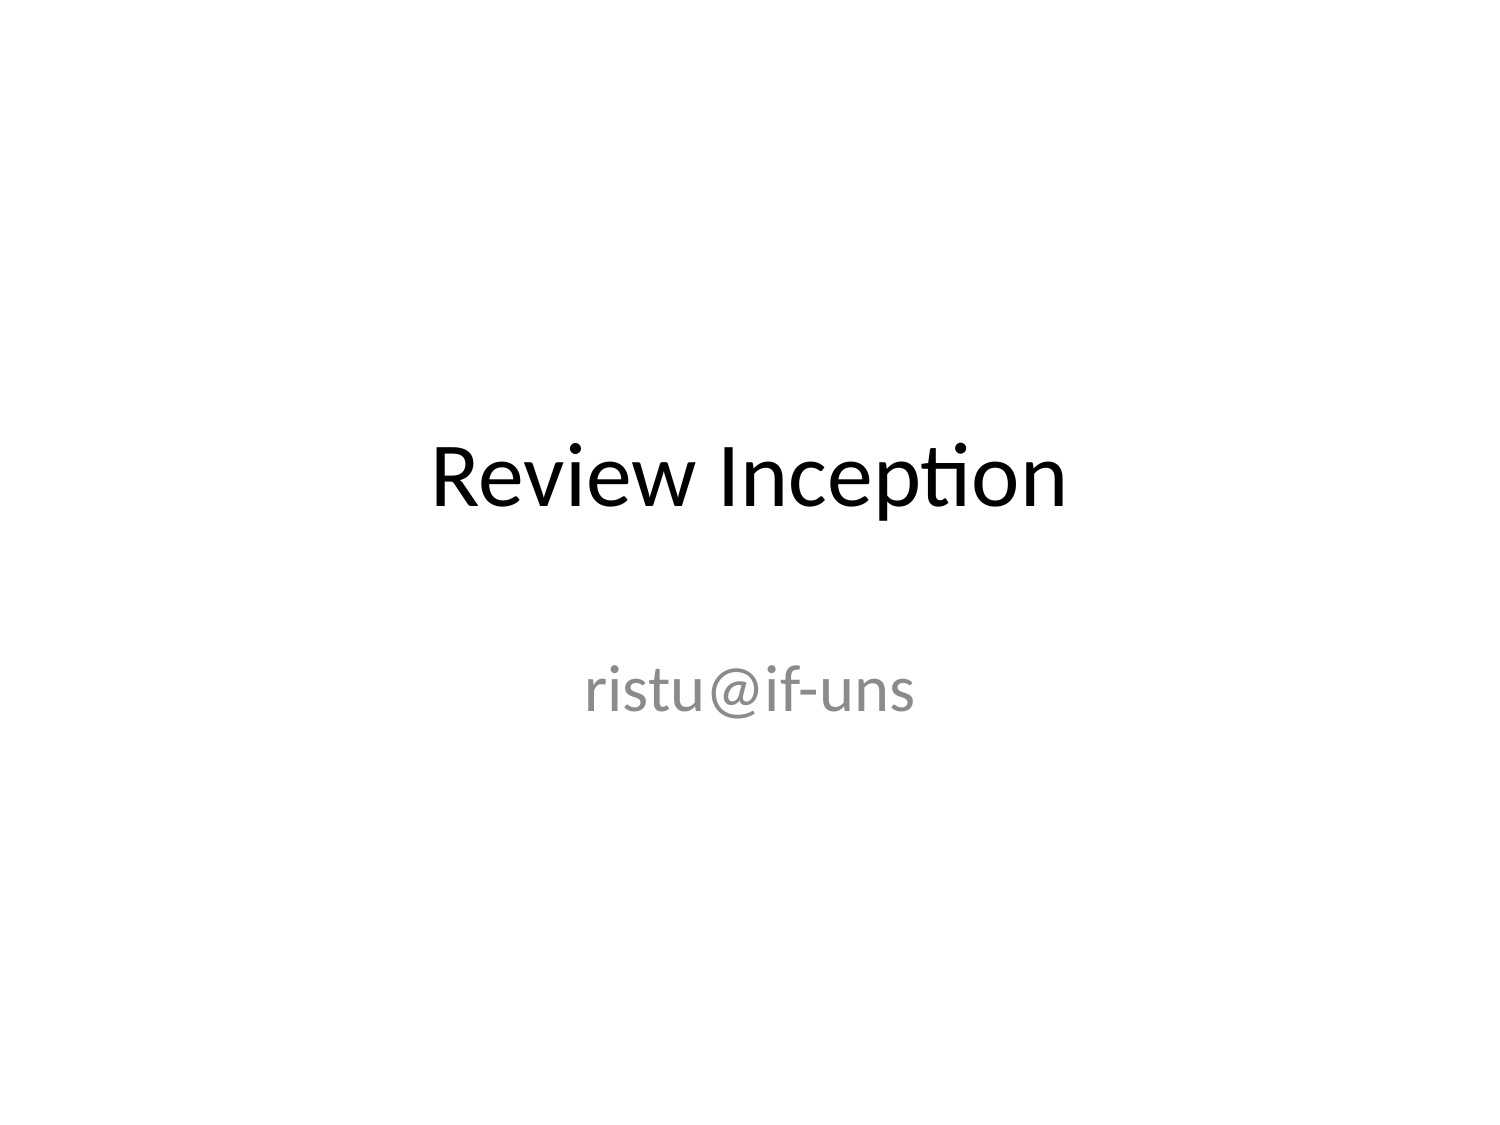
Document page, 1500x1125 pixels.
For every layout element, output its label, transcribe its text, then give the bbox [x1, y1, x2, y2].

title Review Inception [112, 349, 1388, 591]
subtitle ristu@if-uns [225, 637, 1275, 925]
